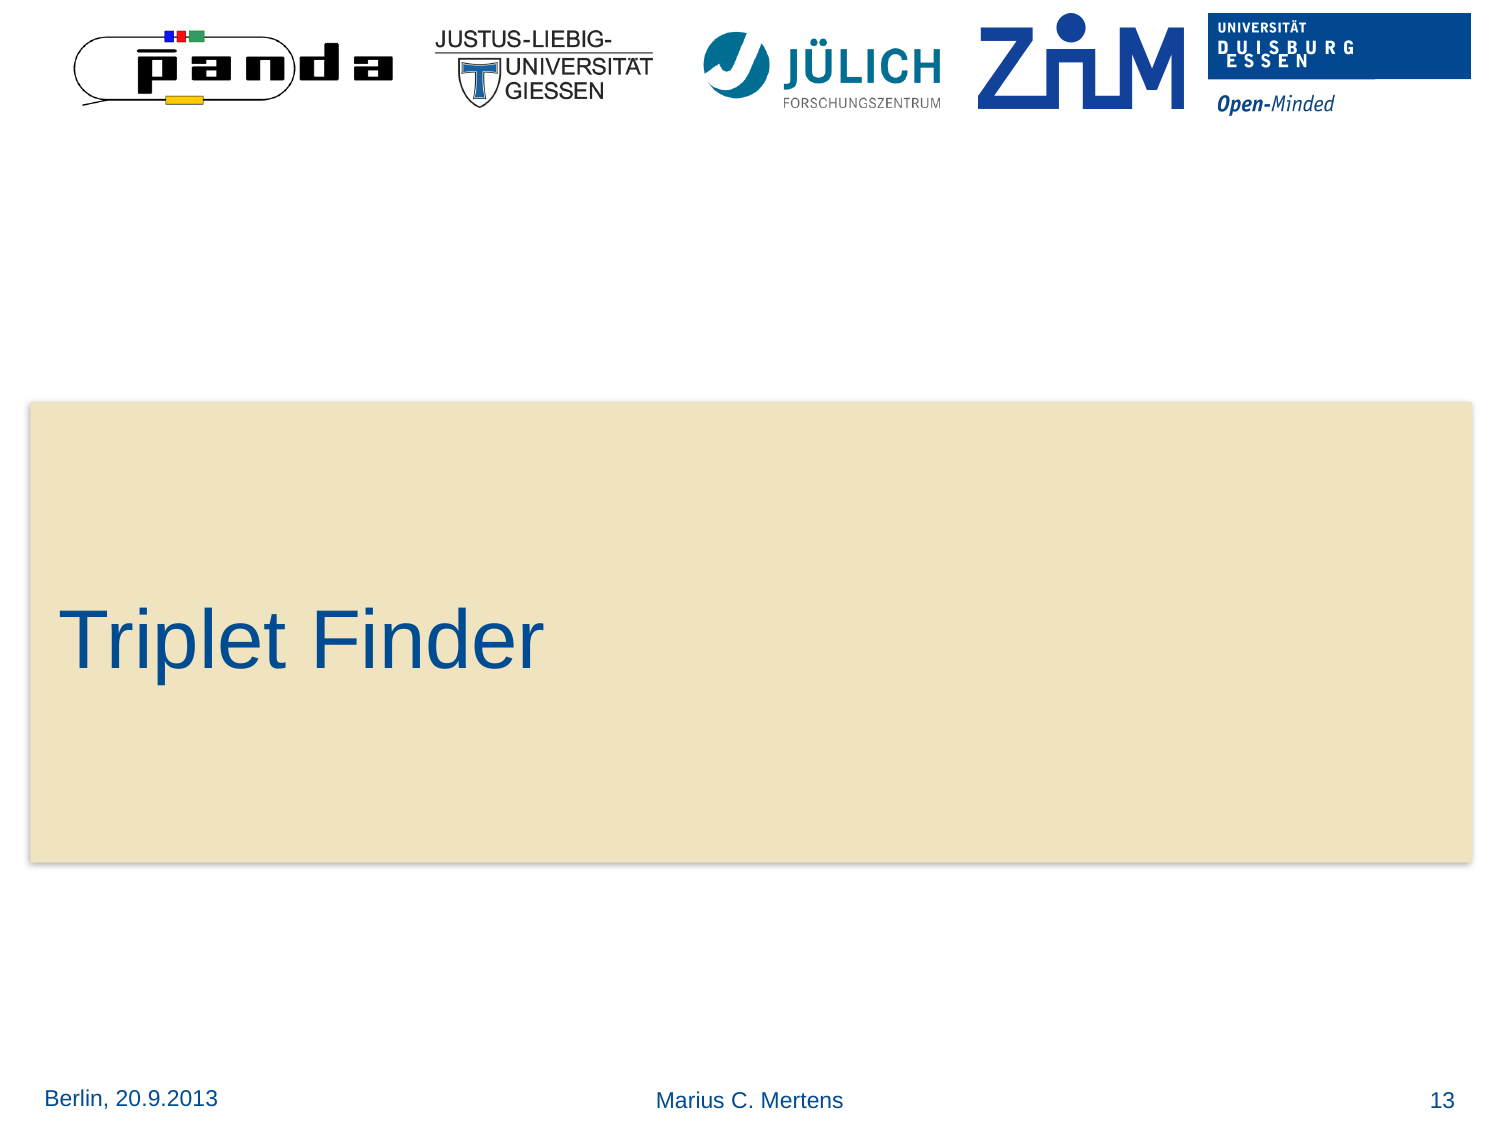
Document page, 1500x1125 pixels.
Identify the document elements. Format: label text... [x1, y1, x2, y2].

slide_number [29, 1076, 330, 1124]
picture [978, 13, 1184, 109]
slide_number 13 [1170, 1077, 1471, 1125]
picture [702, 30, 940, 108]
title Triplet Finder [29, 504, 1471, 766]
footer Marius C. Mertens [341, 1077, 1159, 1125]
picture [1208, 13, 1471, 116]
picture [435, 30, 653, 108]
picture [73, 30, 393, 106]
